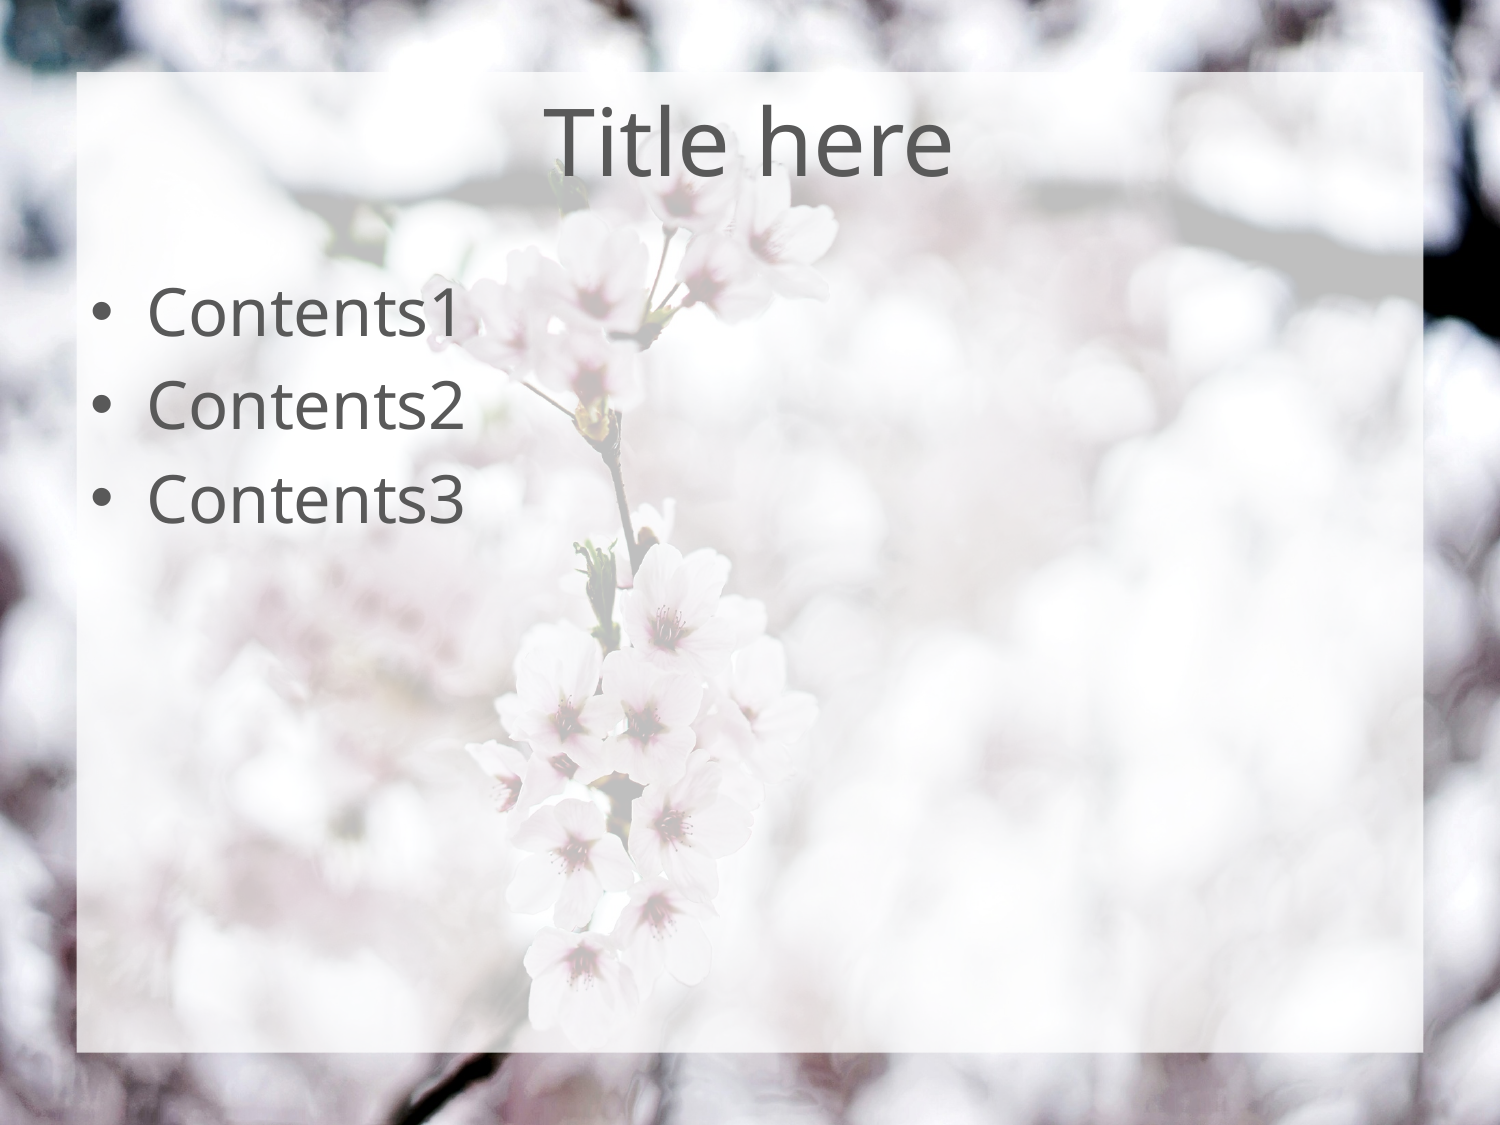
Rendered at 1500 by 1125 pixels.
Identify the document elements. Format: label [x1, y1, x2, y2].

text_box [0, 0, 1500, 1125]
